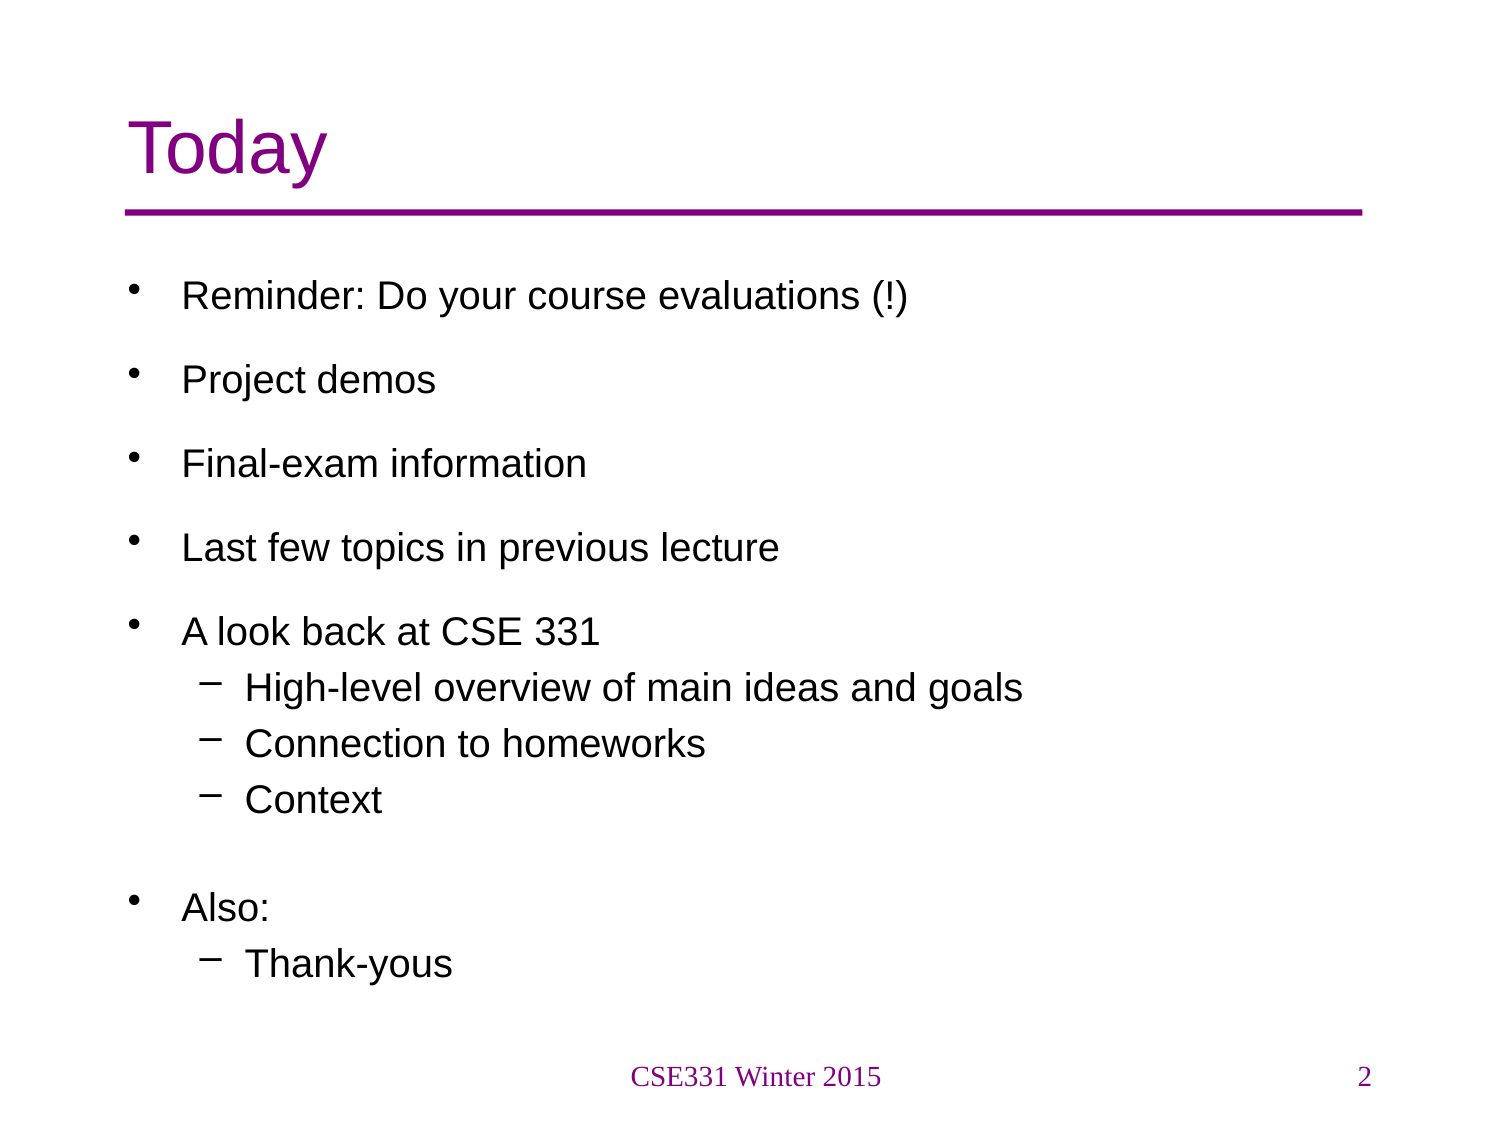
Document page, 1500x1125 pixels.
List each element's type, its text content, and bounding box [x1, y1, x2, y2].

footer CSE331 Winter 2015 [474, 1049, 1038, 1125]
slide_number 2 [1074, 1049, 1388, 1125]
list Reminder: Do your course evaluations (!) Project demos Final-exam information Last few topics in previous lecture A look back at CSE 331 High-level overview of main ideas and goals Connection to homeworks Context Also: Thank-yous [112, 262, 1388, 1000]
title Today [112, 50, 1388, 238]
